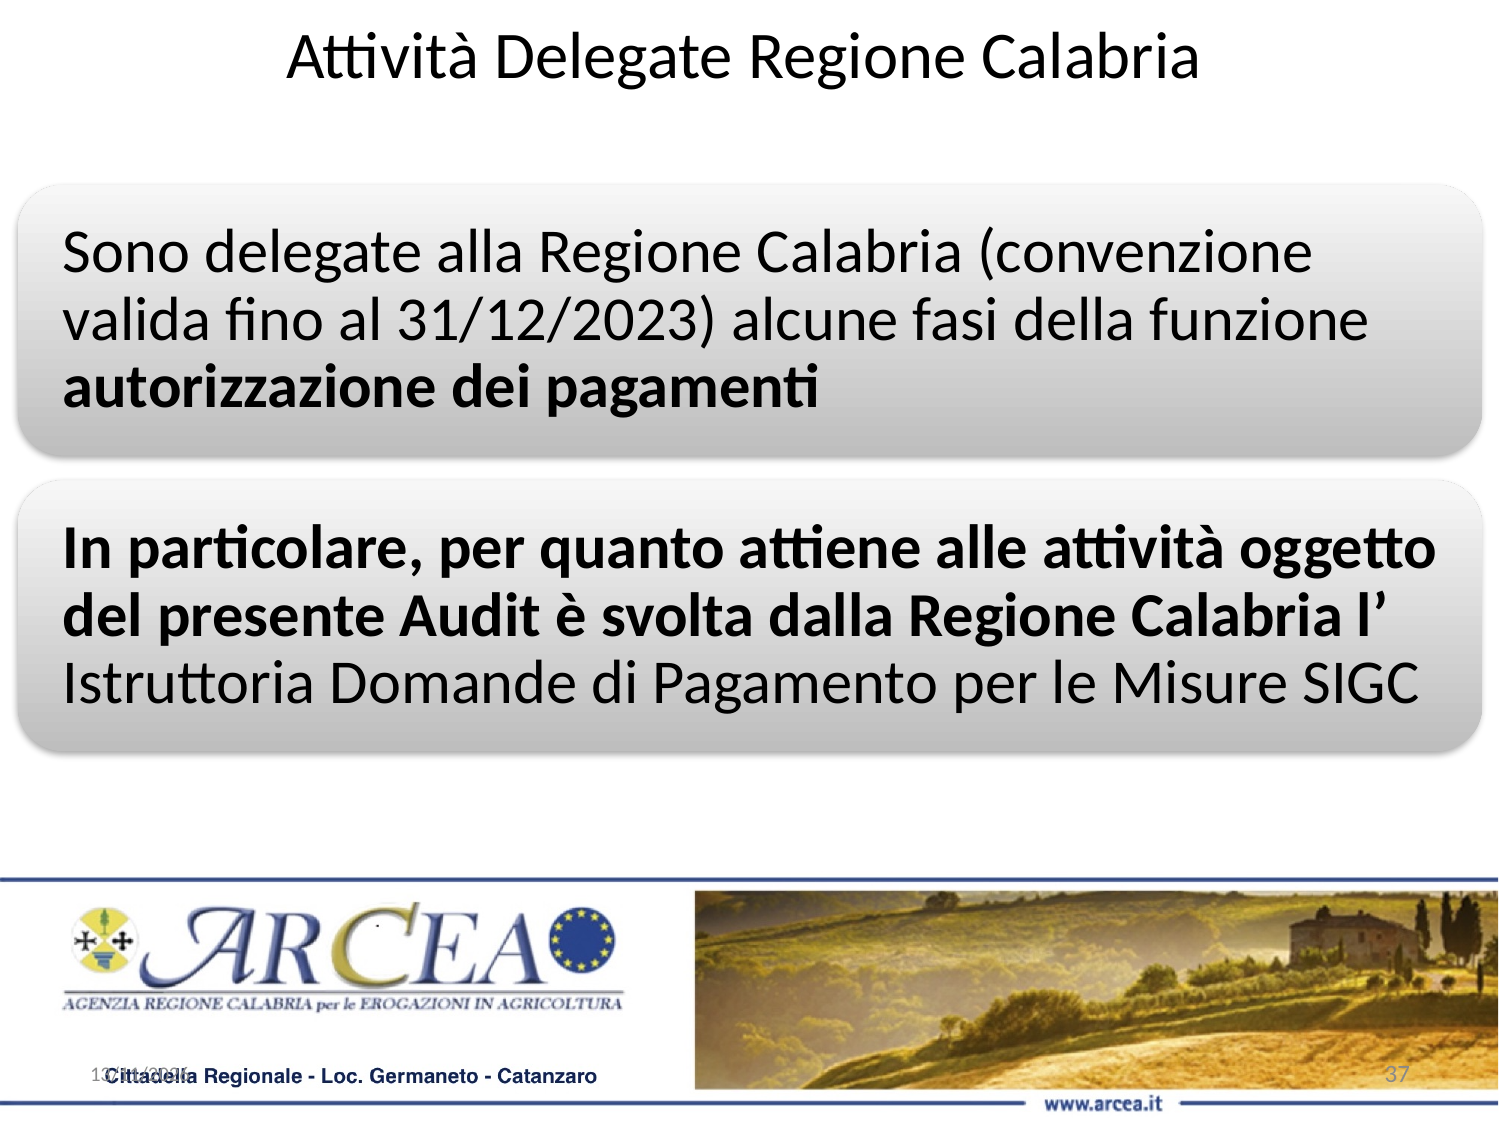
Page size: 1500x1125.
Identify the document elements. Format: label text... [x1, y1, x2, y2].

text_box Attività Delegate Regione Calabria [17, 4, 1471, 90]
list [17, 148, 1483, 858]
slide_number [75, 1042, 425, 1103]
picture [0, 871, 1499, 1125]
slide_number 37 [1074, 1042, 1425, 1103]
